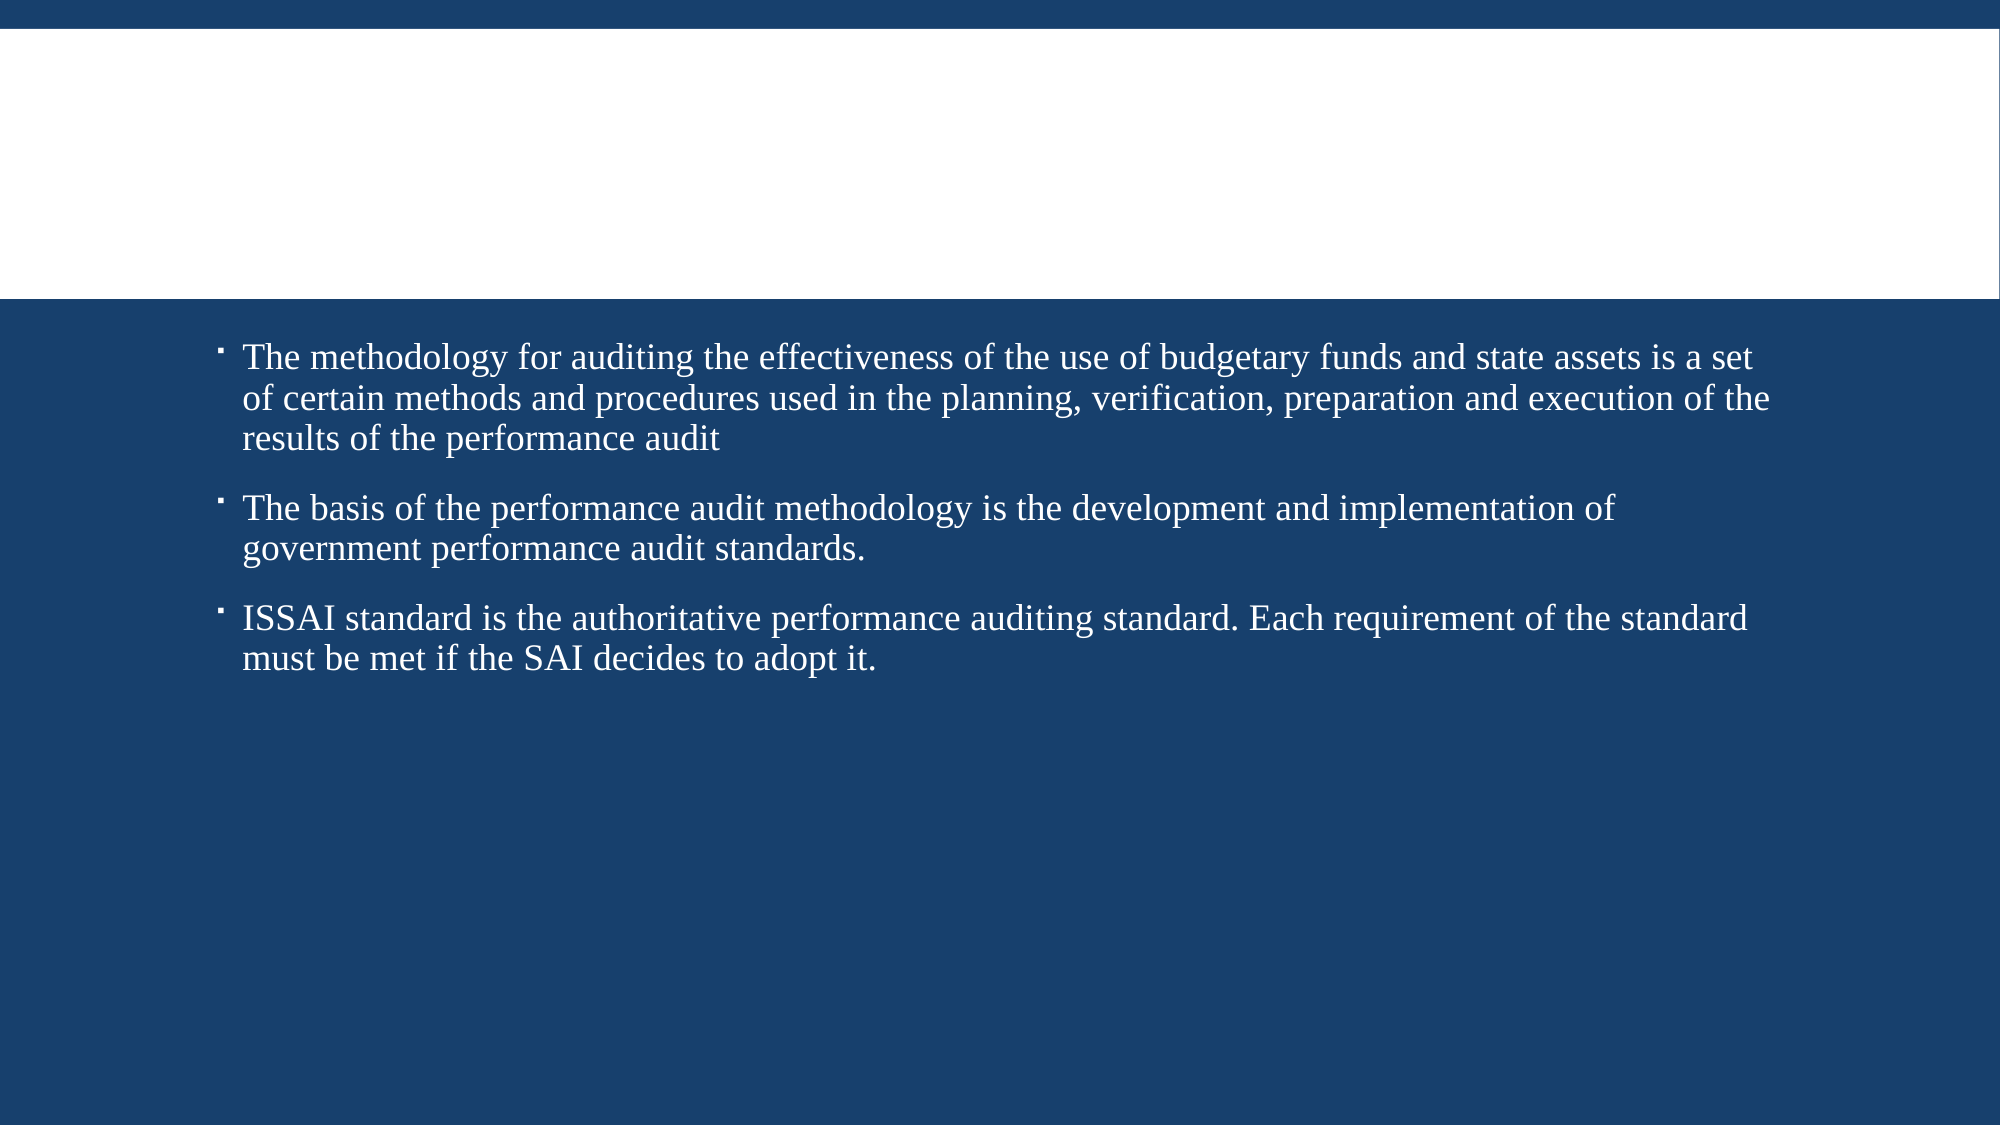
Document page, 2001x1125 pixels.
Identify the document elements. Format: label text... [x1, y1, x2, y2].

list The methodology for auditing the effectiveness of the use of budgetary funds and state assets is a set of certain methods and procedures used in the planning, verification, preparation and execution of the results of the performance audit The basis of the performance audit methodology is the development and implementation of government performance audit standards. ISSAI standard is the authoritative performance auditing standard. Each requirement of the standard must be met if the SAI decides to adopt it. [197, 329, 1803, 1020]
